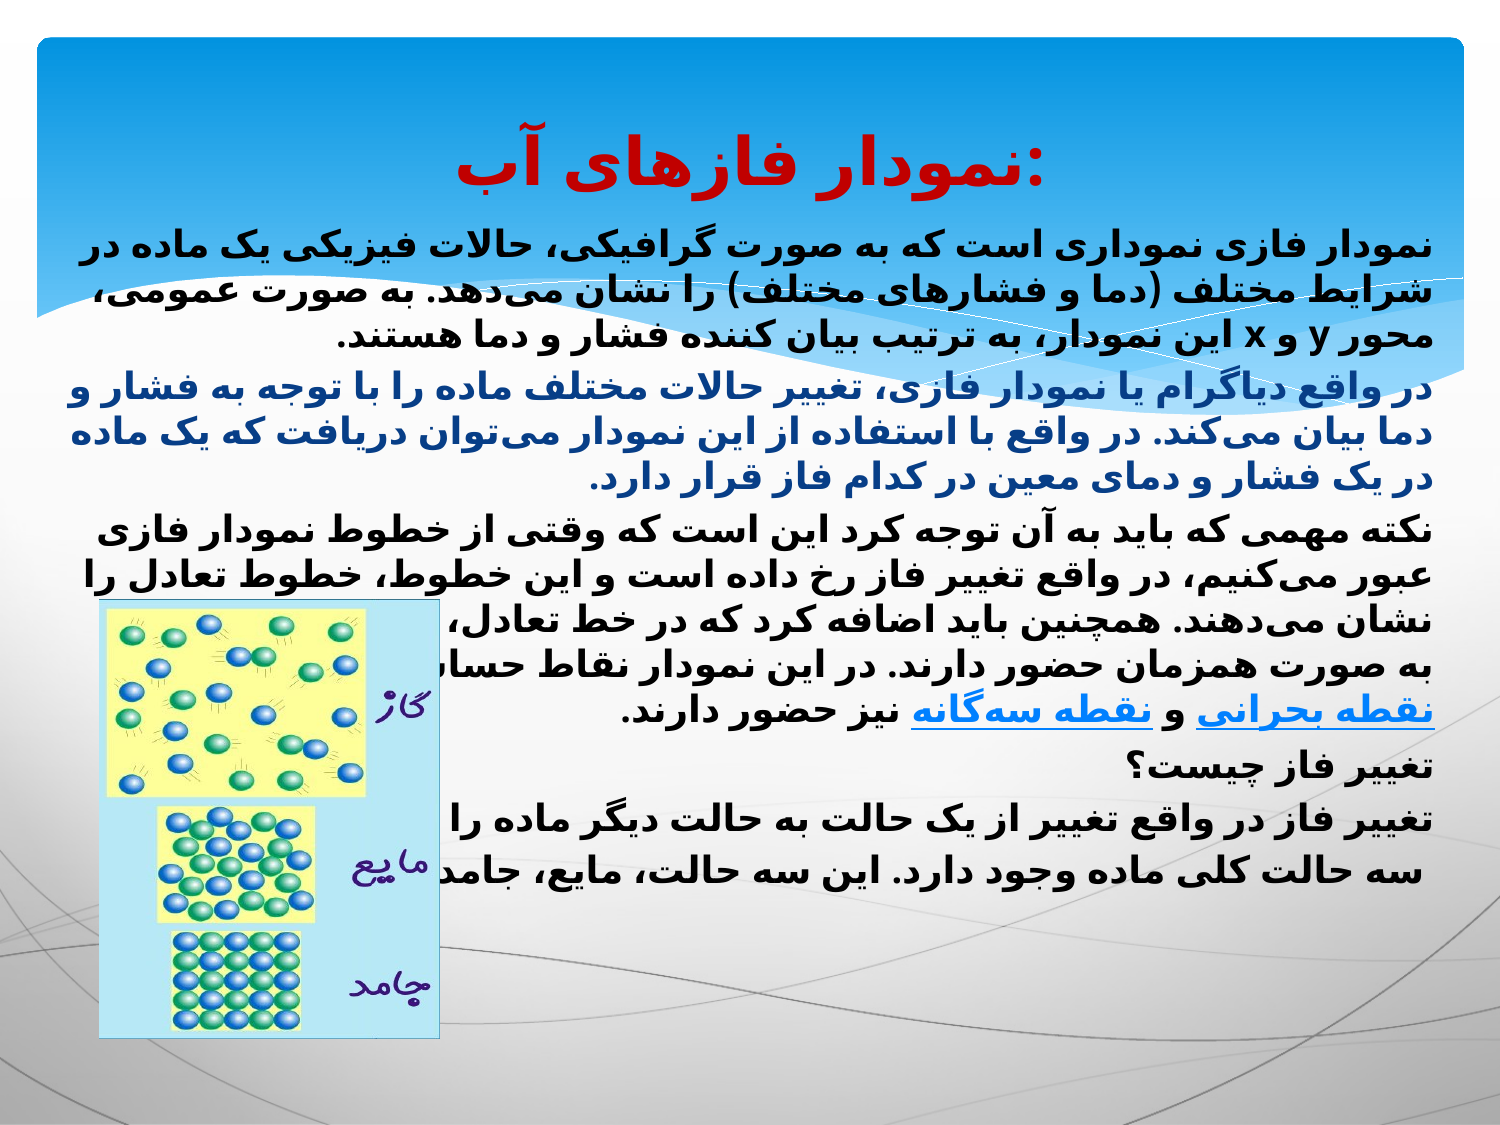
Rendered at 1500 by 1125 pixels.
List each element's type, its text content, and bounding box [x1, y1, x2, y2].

title نمودار فازهای آب: [75, 55, 1425, 261]
picture [99, 599, 441, 1039]
list نمودار فازی نموداری است که به صورت گرافیکی، حالات فیزیکی یک ماده در شرایط مختلف (دما و فشارهای مختلف) را نشان می‌دهد. به صورت عمومی، محور y و x این نمودار، به ترتیب بیان کننده فشار و دما هستند. در واقع دیاگرام یا نمودار فازی، تغییر حالات مختلف ماده را با توجه به فشار و دما بیان می‌کند. در واقع با استفاده از این نمودار می‌توان دریافت که یک ماده در یک فشار و دمای معین در کدام فاز قرار دارد. نکته مهمی که باید به آن توجه کرد این است که وقتی از خطوط نمودار فازی عبور می‌کنیم، در واقع تغییر فاز رخ داده است و این خطوط، خطوط تعادل را نشان می‌دهند. همچنین باید اضافه کرد که در خط تعادل، دو فاز مختلف ماده به صورت همزمان حضور دارند. در این نمودار نقاط حساسی مانند نقطه بحرانی و نقطه سه‌گانه نیز حضور دارند. تغییر فاز چیست؟ تغییر فاز در واقع تغییر از یک حالت به حالت دیگر ماده را نشان می‌دهد. سه حالت کلی ماده وجود دارد. این سه حالت، مایع، جامد و گاز هستند [50, 212, 1450, 1075]
